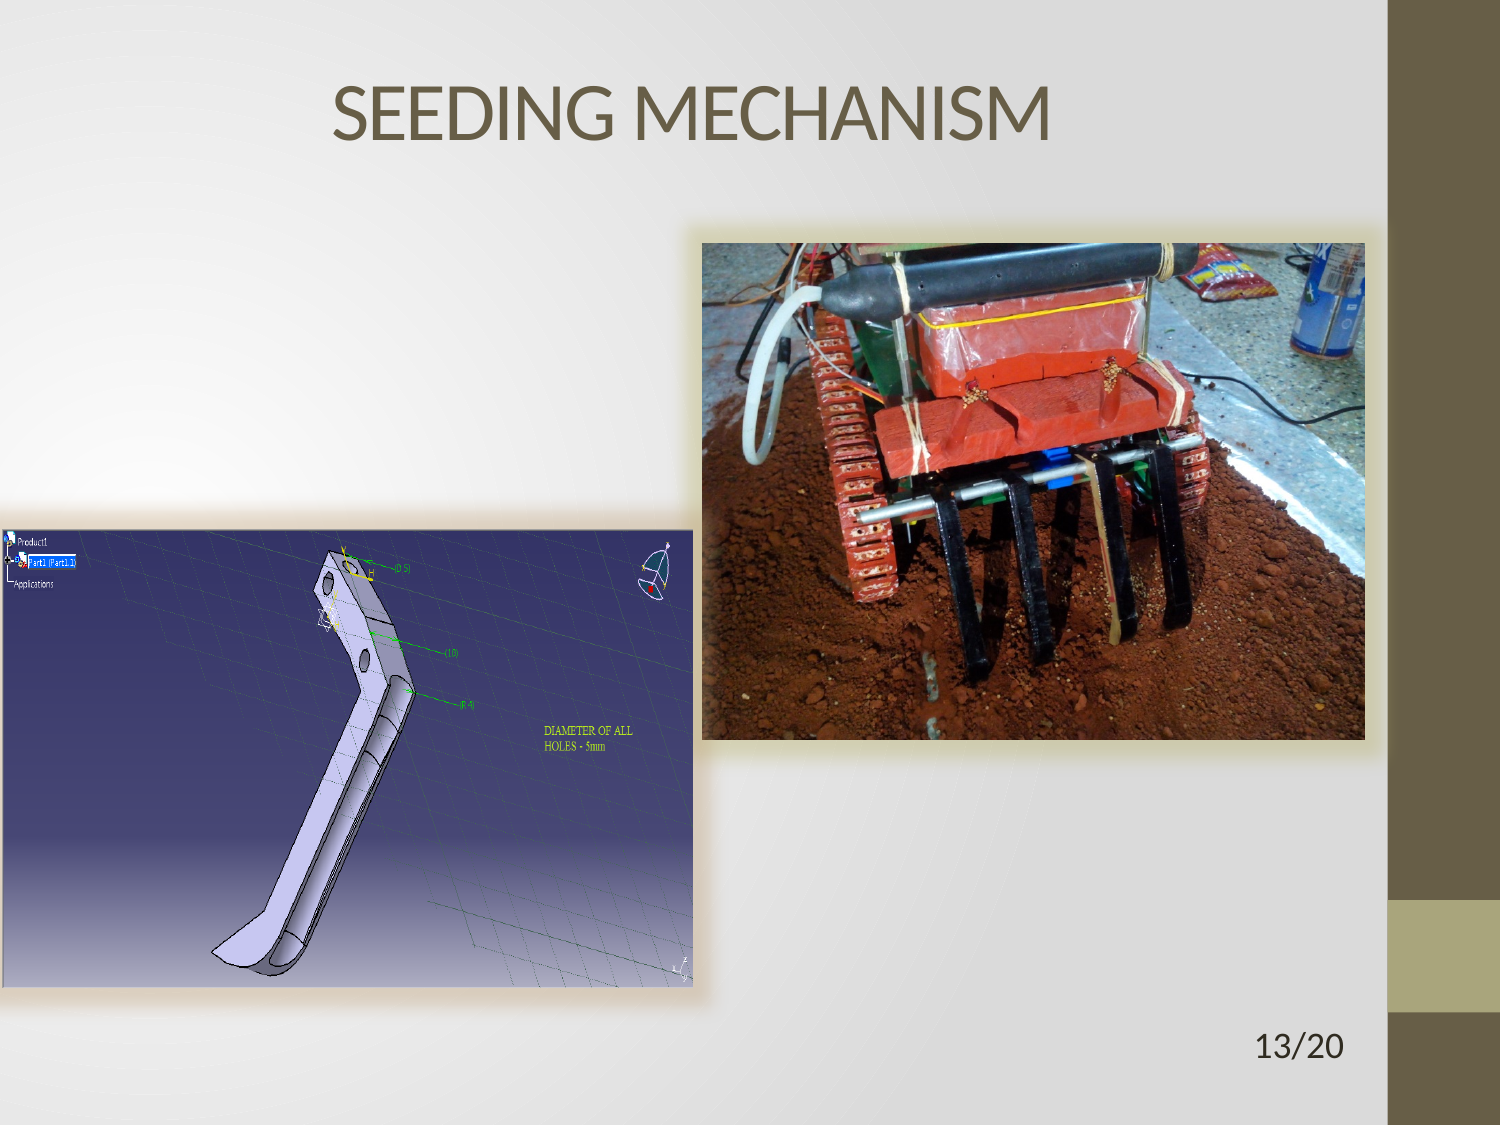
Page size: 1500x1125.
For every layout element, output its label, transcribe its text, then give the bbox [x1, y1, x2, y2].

title SEEDING MECHANISM [71, 30, 1314, 183]
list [702, 243, 1366, 741]
picture [1, 528, 694, 989]
text_box 13/20 [1238, 1014, 1393, 1074]
